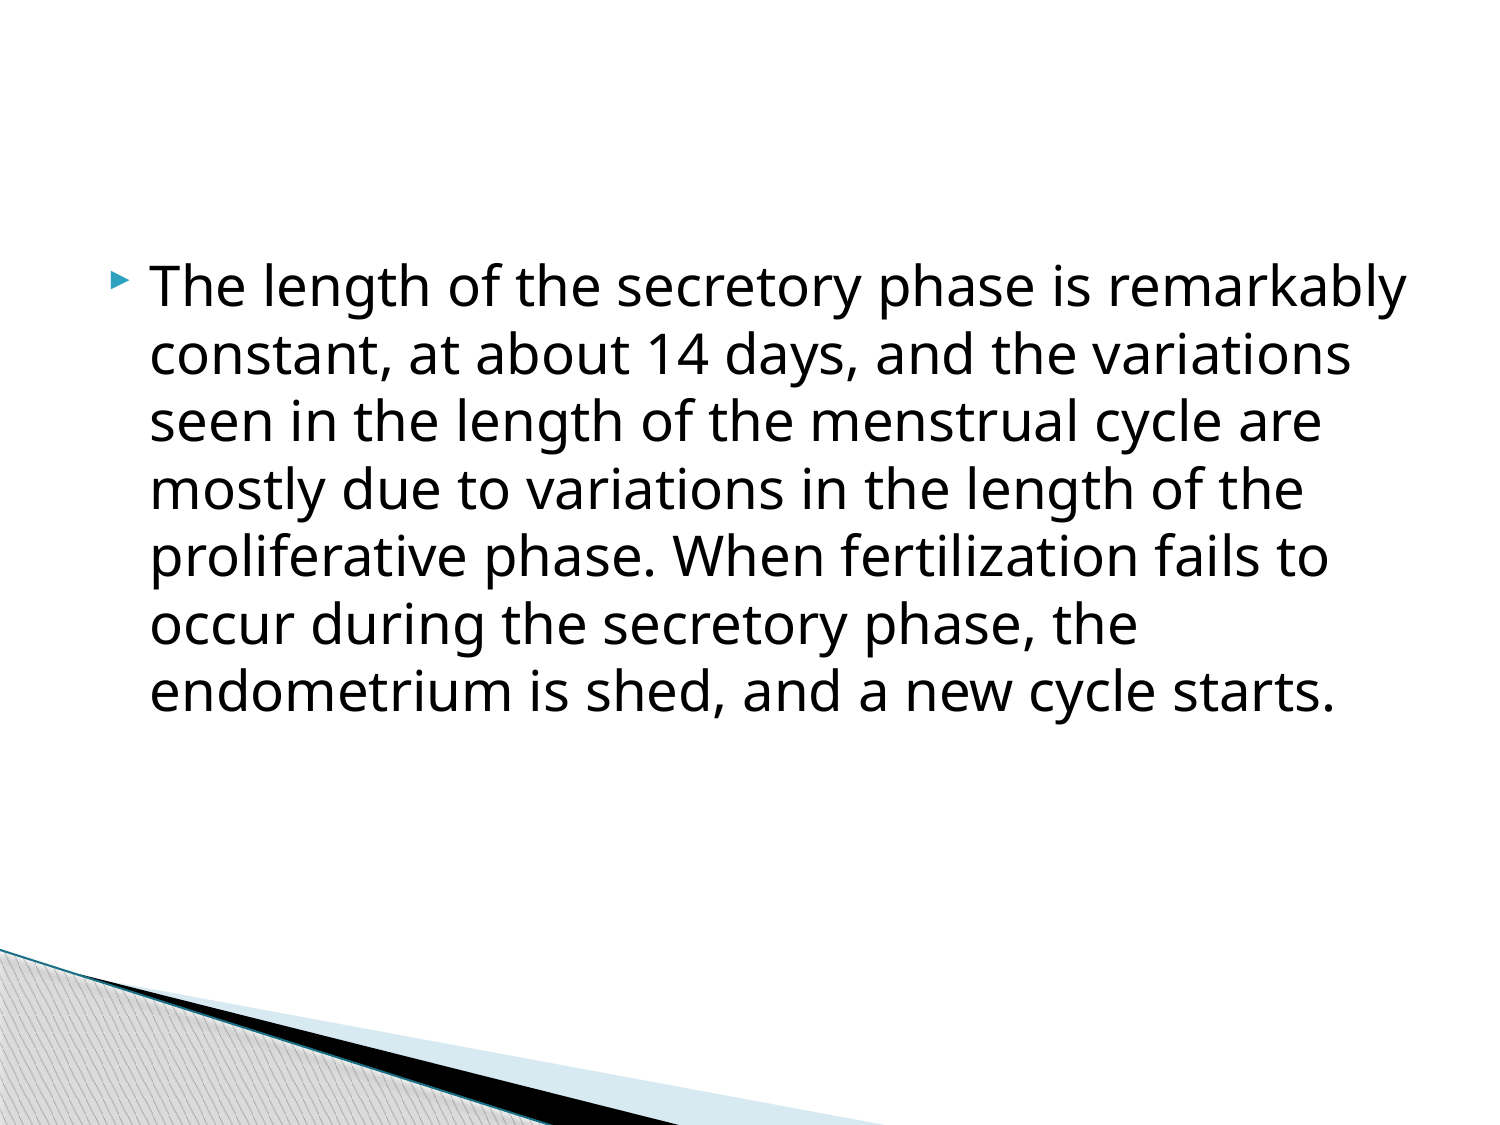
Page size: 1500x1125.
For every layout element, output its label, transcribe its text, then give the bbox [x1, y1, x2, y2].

list The length of the secretory phase is remarkably constant, at about 14 days, and the variations seen in the length of the menstrual cycle are mostly due to variations in the length of the proliferative phase. When fertilization fails to occur during the secretory phase, the endometrium is shed, and a new cycle starts. [75, 243, 1425, 986]
